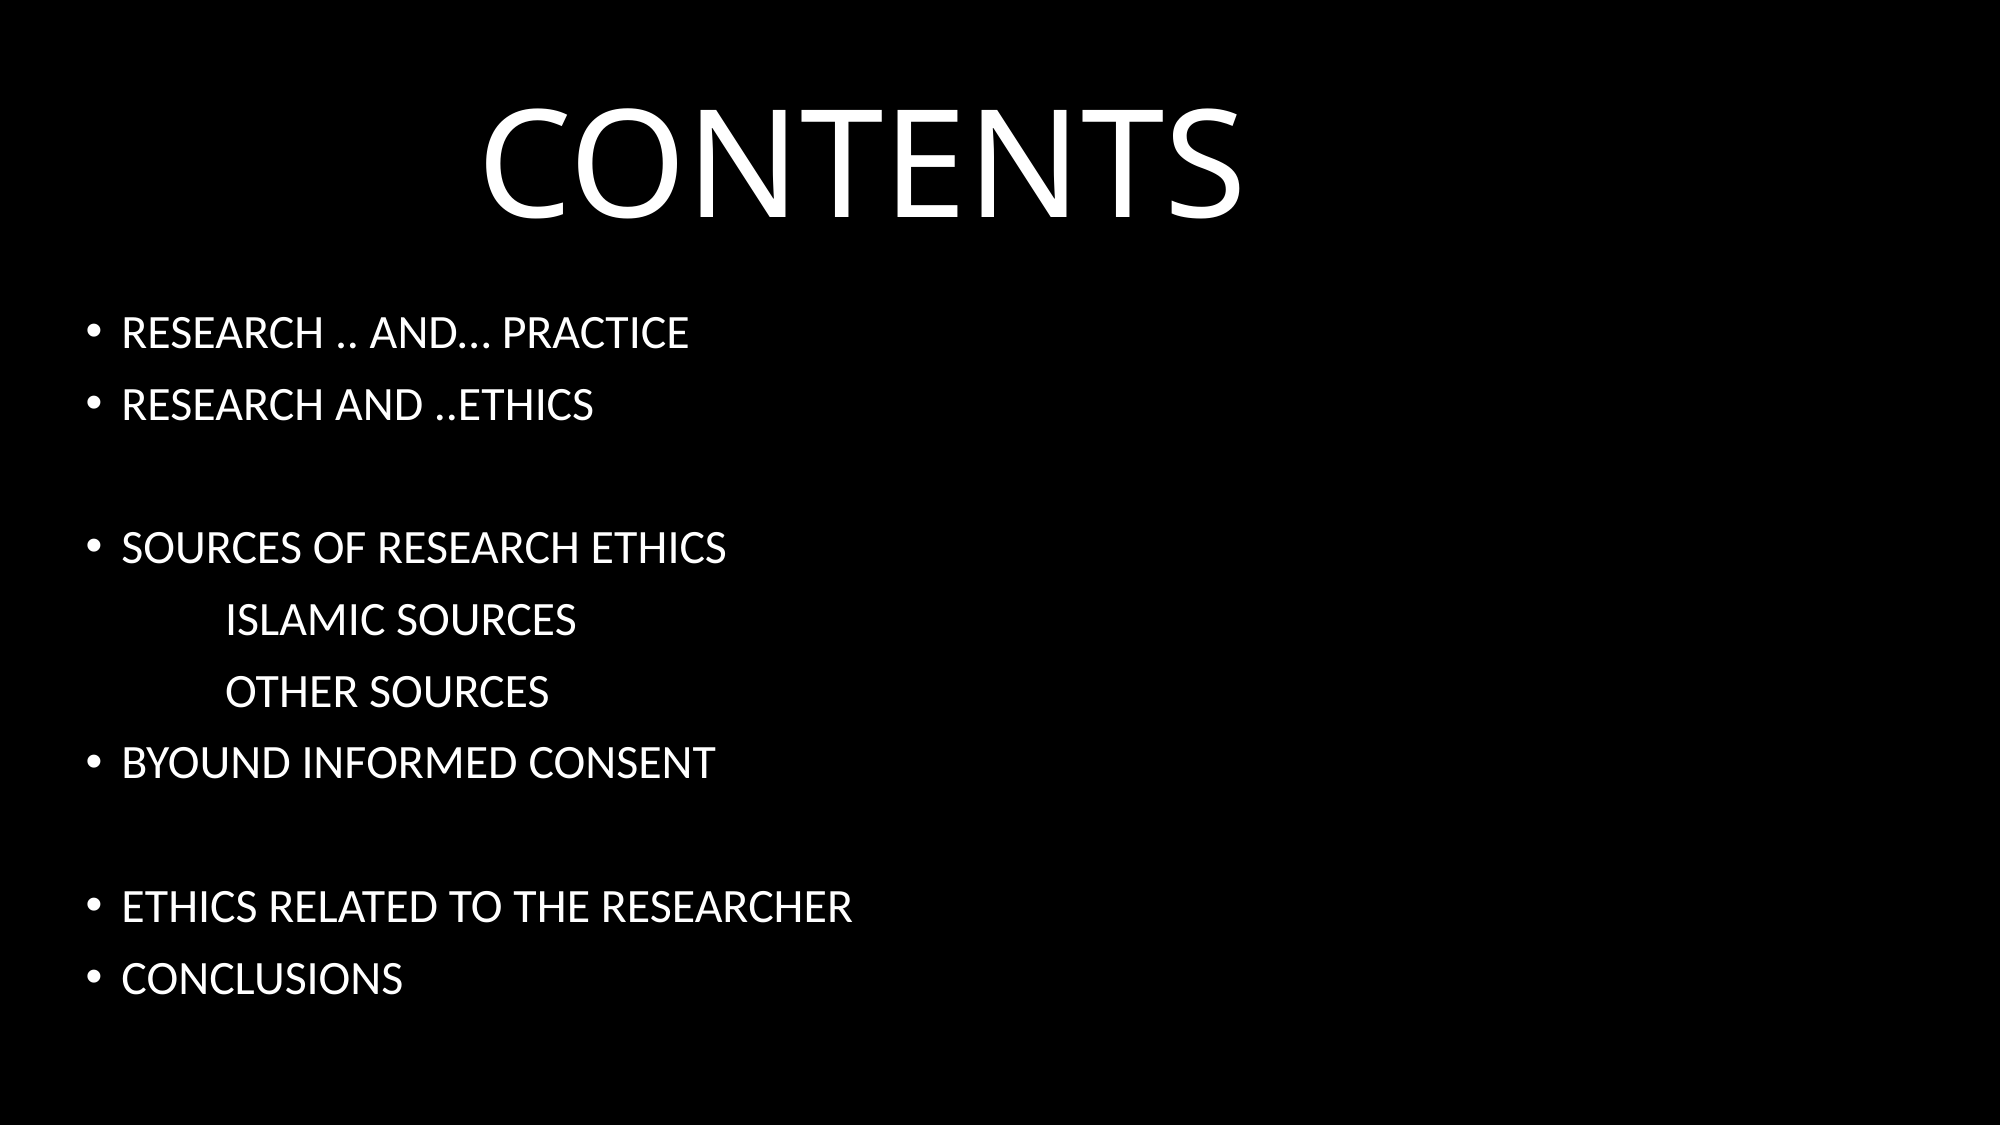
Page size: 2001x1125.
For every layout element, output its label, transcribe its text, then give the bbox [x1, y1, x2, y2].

title CONTENTS [0, 59, 1725, 278]
list RESEARCH .. AND… PRACTICE RESEARCH AND ..ETHICS SOURCES OF RESEARCH ETHICS ISLAMIC SOURCES OTHER SOURCES BYOUND INFORMED CONSENT ETHICS RELATED TO THE RESEARCHER CONCLUSIONS [70, 299, 1796, 1014]
